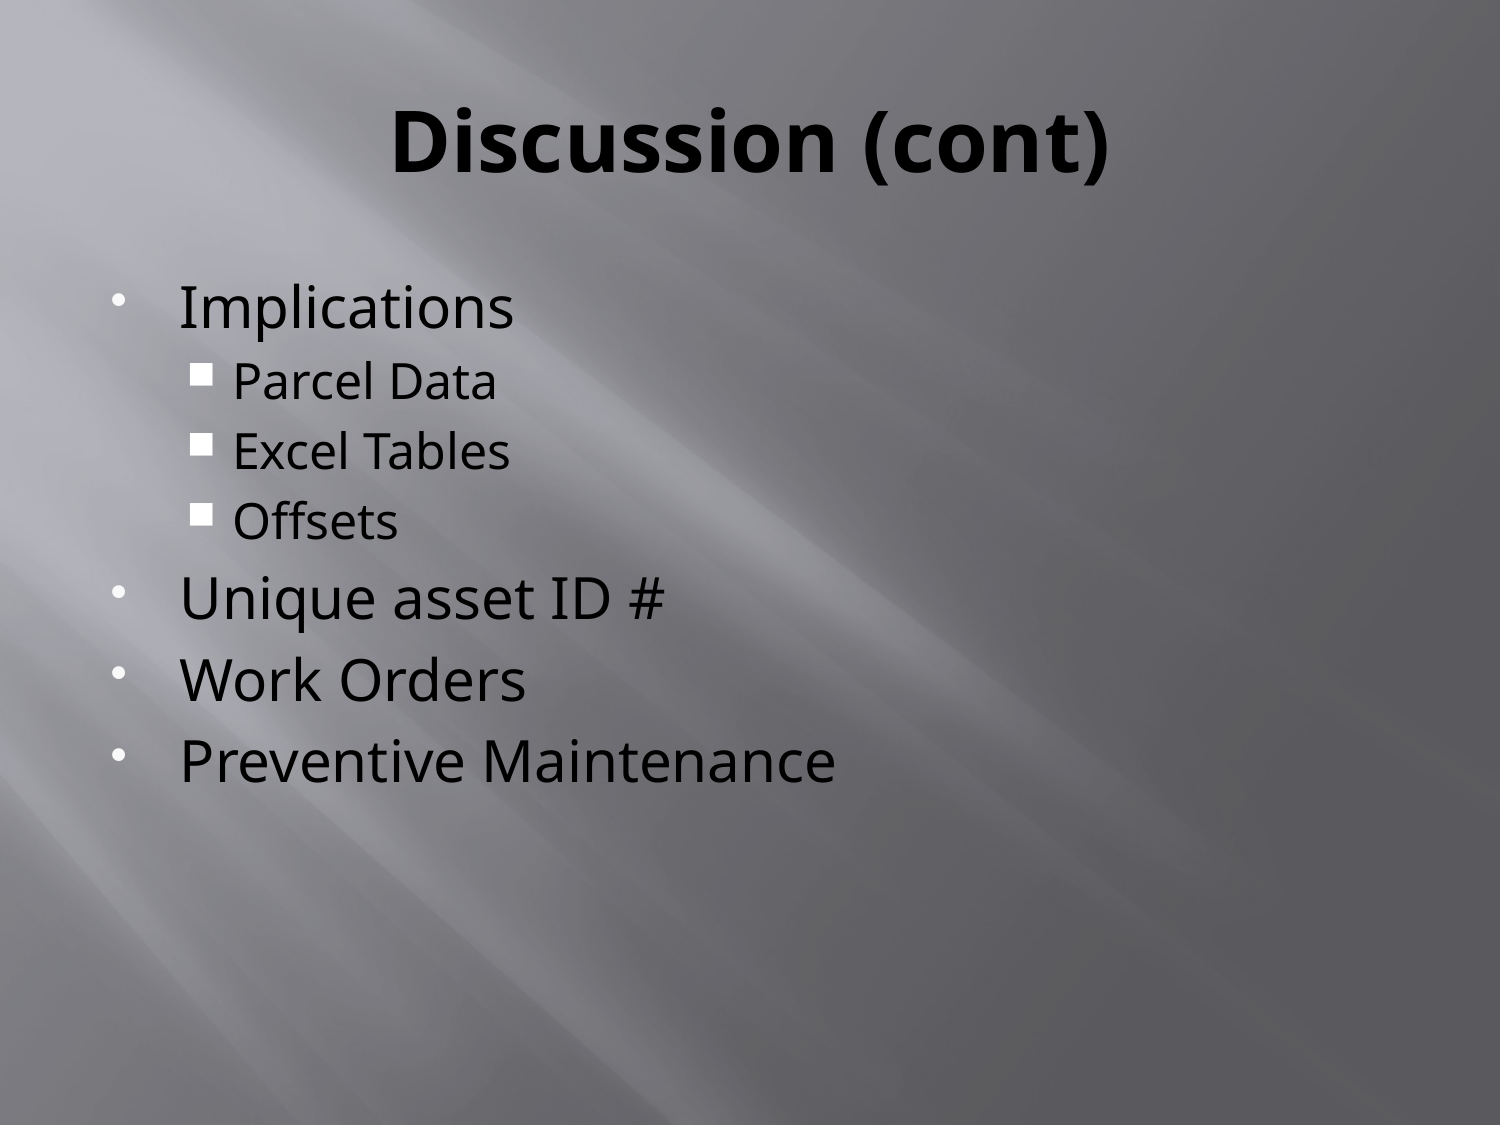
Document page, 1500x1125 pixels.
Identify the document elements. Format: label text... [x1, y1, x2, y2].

list Implications Parcel Data Excel Tables Offsets Unique asset ID # Work Orders Preventive Maintenance [75, 262, 1425, 1035]
title Discussion (cont) [75, 45, 1425, 233]
